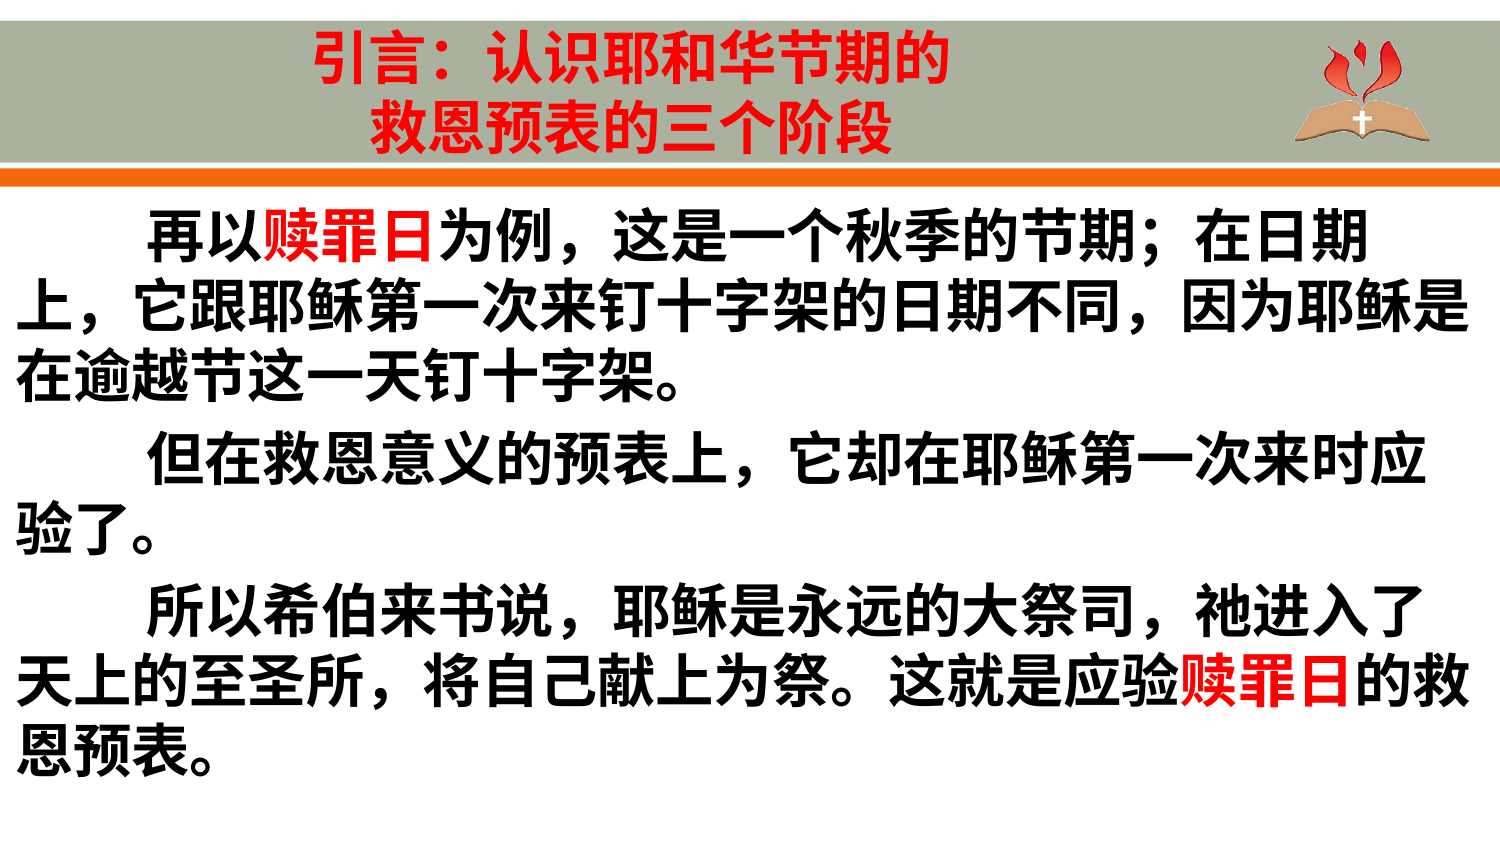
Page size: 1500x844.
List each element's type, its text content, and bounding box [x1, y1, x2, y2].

picture [1289, 35, 1434, 144]
list 再以赎罪日为例，这是一个秋季的节期；在日期上，它跟耶稣第一次来钉十字架的日期不同，因为耶稣是在逾越节这一天钉十字架。 但在救恩意义的预表上，它却在耶稣第一次来时应验了。 所以希伯来书说，耶稣是永远的大祭司，祂进入了天上的至圣所，将自己献上为祭。这就是应验赎罪日的救恩预表。 [0, 191, 1500, 844]
title 引言：认识耶和华节期的 救恩预表的三个阶段 [75, 22, 1188, 160]
